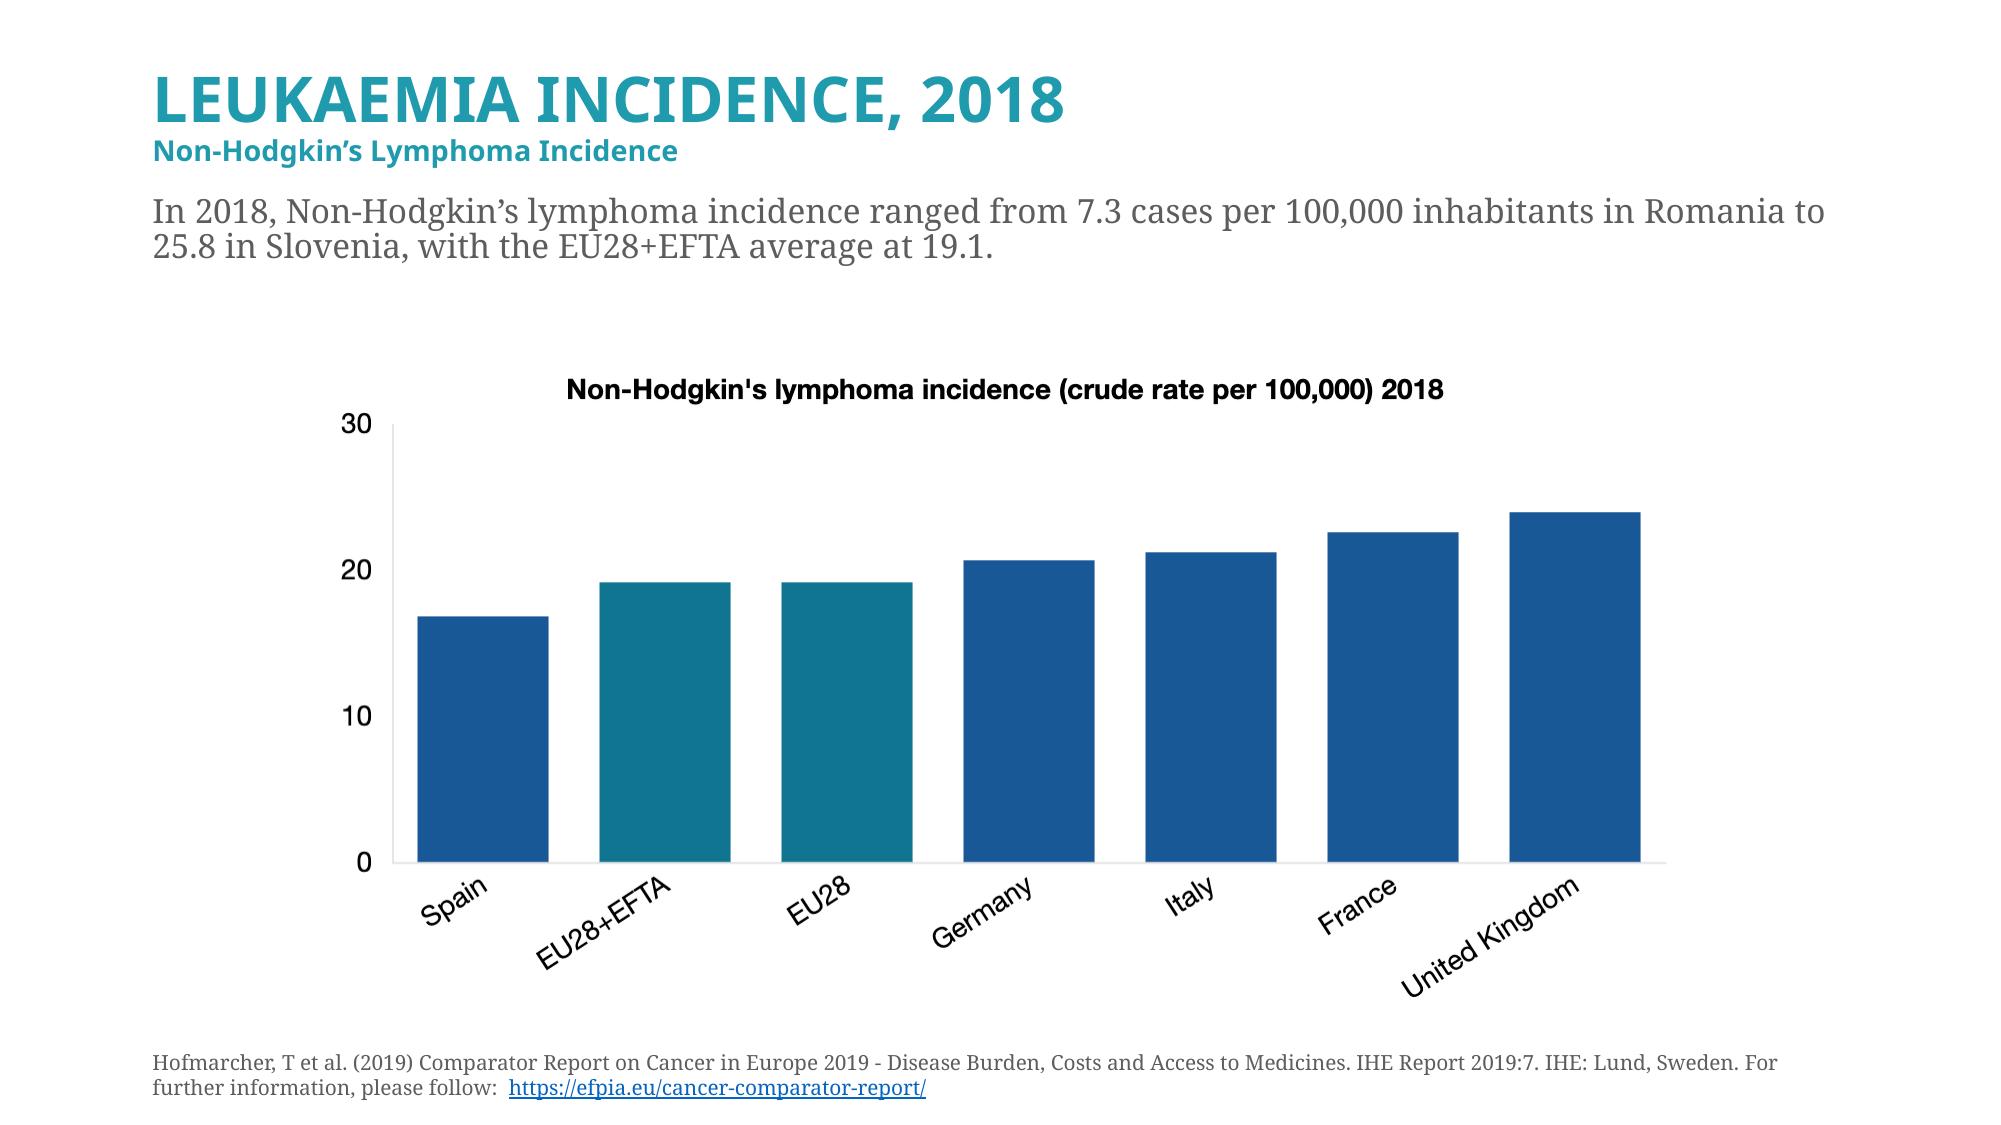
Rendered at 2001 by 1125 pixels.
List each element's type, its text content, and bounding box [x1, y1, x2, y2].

text_box Hofmarcher, T et al. (2019) Comparator Report on Cancer in Europe 2019 - Disease Burden, Costs and Access to Medicines. IHE Report 2019:7. IHE: Lund, Sweden. For further information, please follow: https://efpia.eu/cancer-comparator-report/ [137, 1045, 1863, 1116]
list In 2018, Non-Hodgkin’s lymphoma incidence ranged from 7.3 cases per 100,000 inhabitants in Romania to 25.8 in Slovenia, with the EU28+EFTA average at 19.1. [137, 187, 1863, 374]
title LEUKAEMIA INCIDENCE, 2018 Non-Hodgkin’s Lymphoma Incidence [137, 59, 1863, 176]
picture [316, 344, 1688, 1023]
